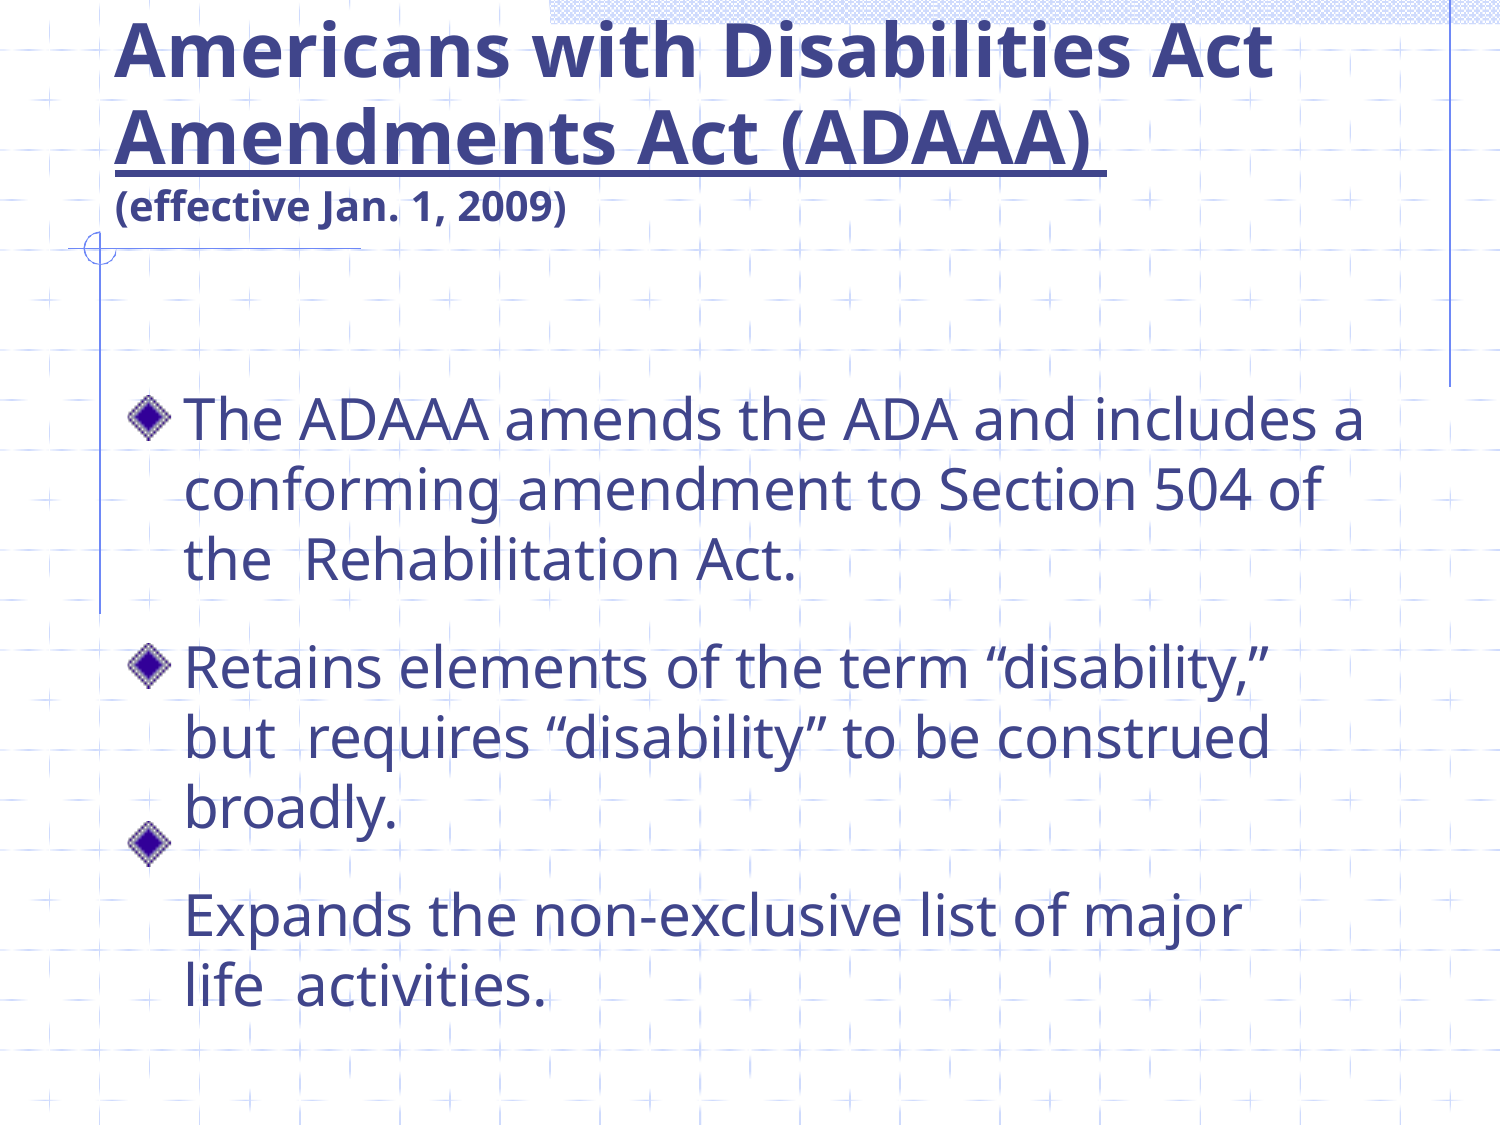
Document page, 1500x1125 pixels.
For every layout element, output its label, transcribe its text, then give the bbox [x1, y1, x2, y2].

title Americans with Disabilities Act [112, 0, 1283, 190]
text_box Amendments Act (ADAAA) [112, 87, 1111, 180]
list The ADAAA amends the ADA and includes a conforming amendment to Section 504 of the Rehabilitation Act. Retains elements of the term “disability,” but requires “disability” to be construed broadly. Expands the non-exclusive list of major life activities. [101, 310, 1399, 1020]
text_box (effective Jan. 1, 2009) [112, 177, 605, 230]
picture [0, 0, 1500, 1125]
